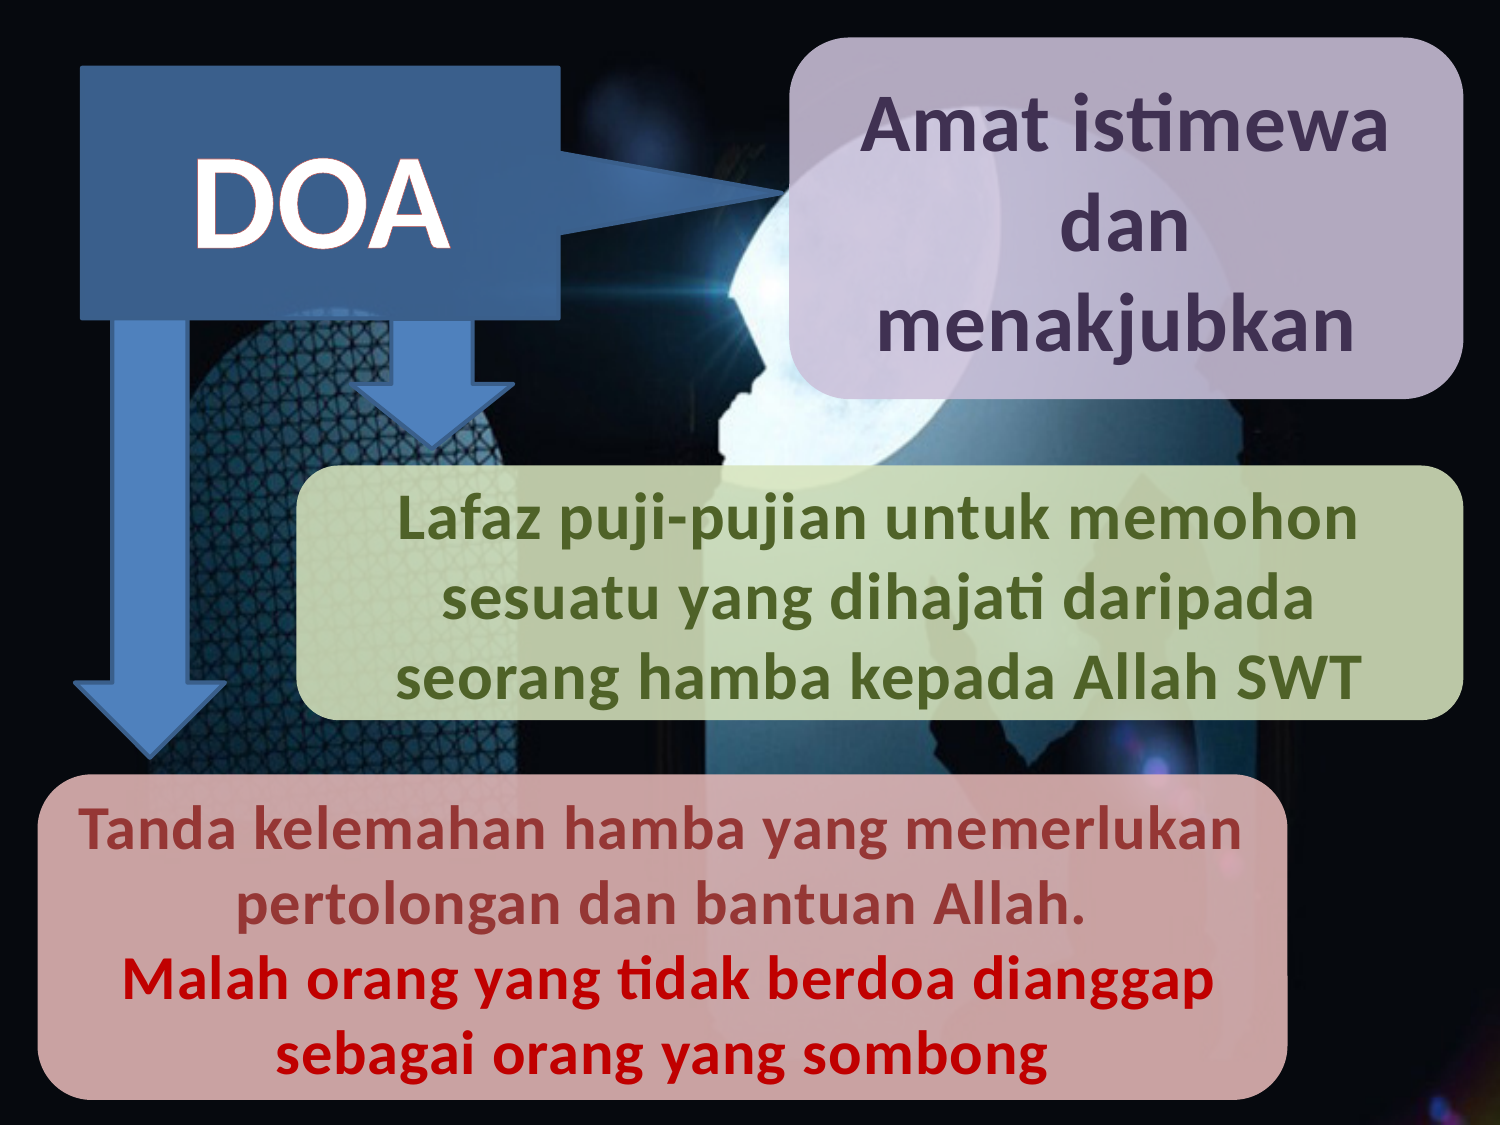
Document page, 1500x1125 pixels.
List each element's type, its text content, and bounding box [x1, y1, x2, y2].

text_box Amat istimewa dan menakjubkan [787, 35, 1466, 402]
text_box Tanda kelemahan hamba yang memerlukan pertolongan dan bantuan Allah. Malah orang yang tidak berdoa dianggap sebagai orang yang sombong [35, 772, 1290, 1103]
text_box [72, 316, 227, 760]
text_box DOA [79, 65, 785, 321]
picture [0, 0, 1500, 1125]
text_box [348, 316, 516, 451]
text_box Lafaz puji-pujian untuk memohon sesuatu yang dihajati daripada seorang hamba kepada Allah SWT [294, 463, 1466, 723]
